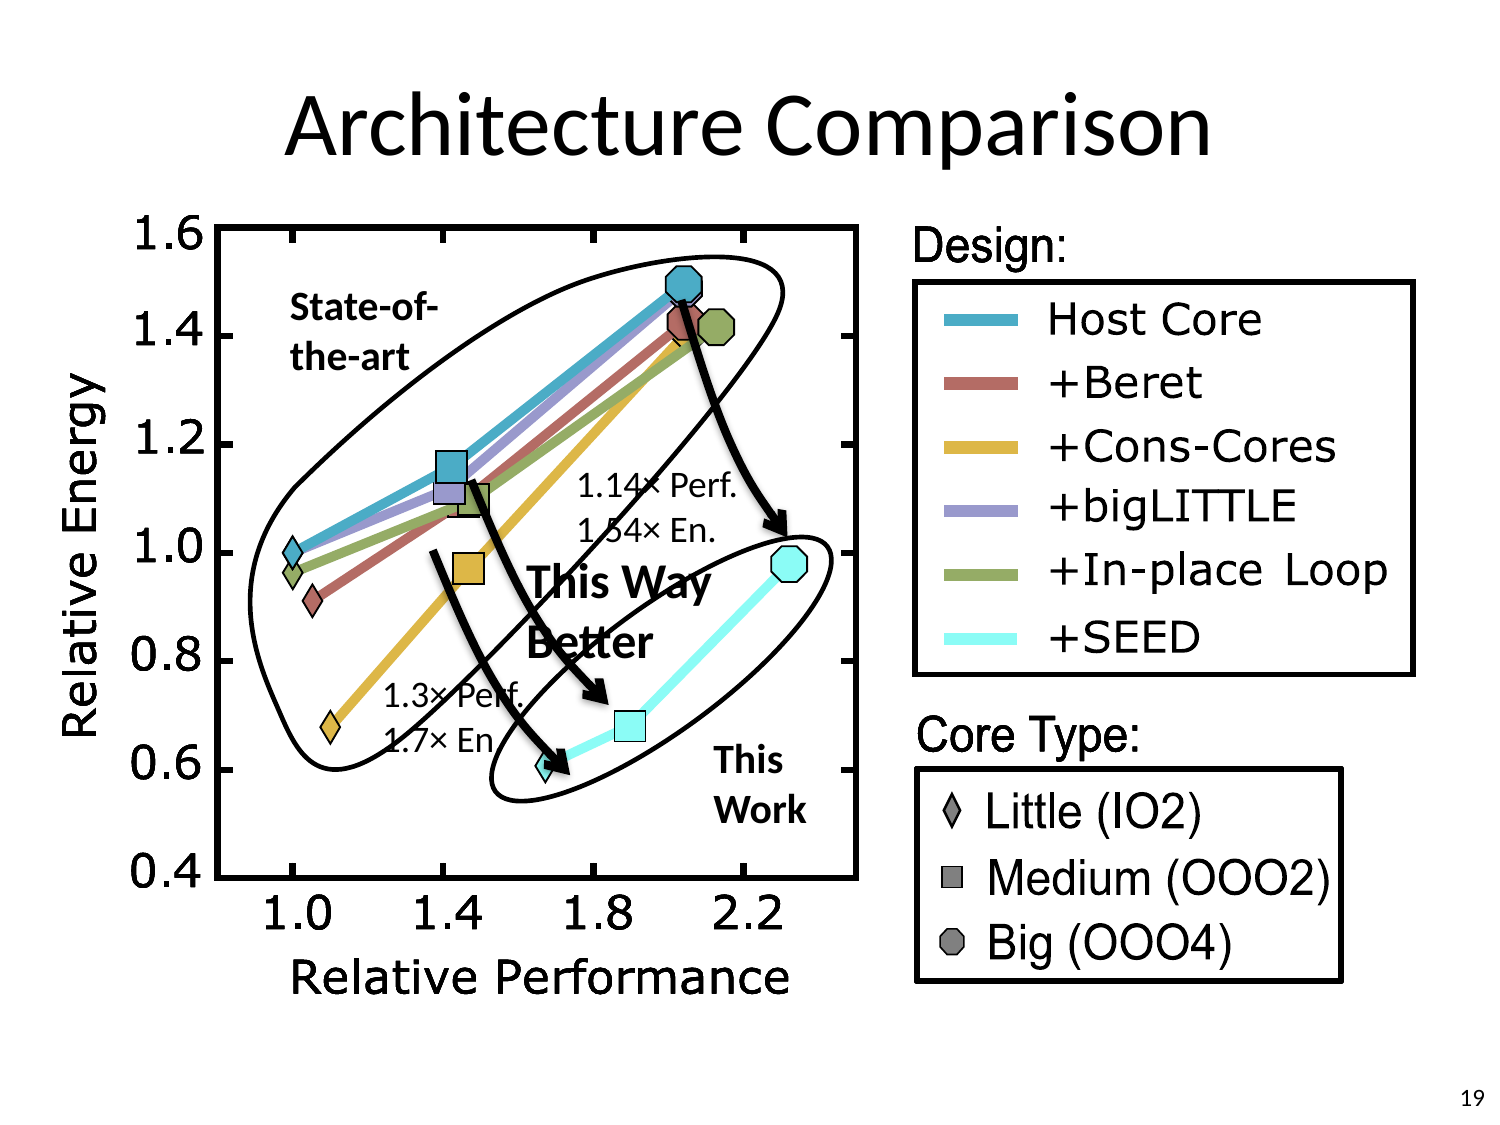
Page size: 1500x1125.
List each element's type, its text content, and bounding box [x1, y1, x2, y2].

slide_number 19 [1149, 1066, 1500, 1125]
picture [62, 215, 1439, 998]
title Architecture Comparison [75, 24, 1425, 211]
